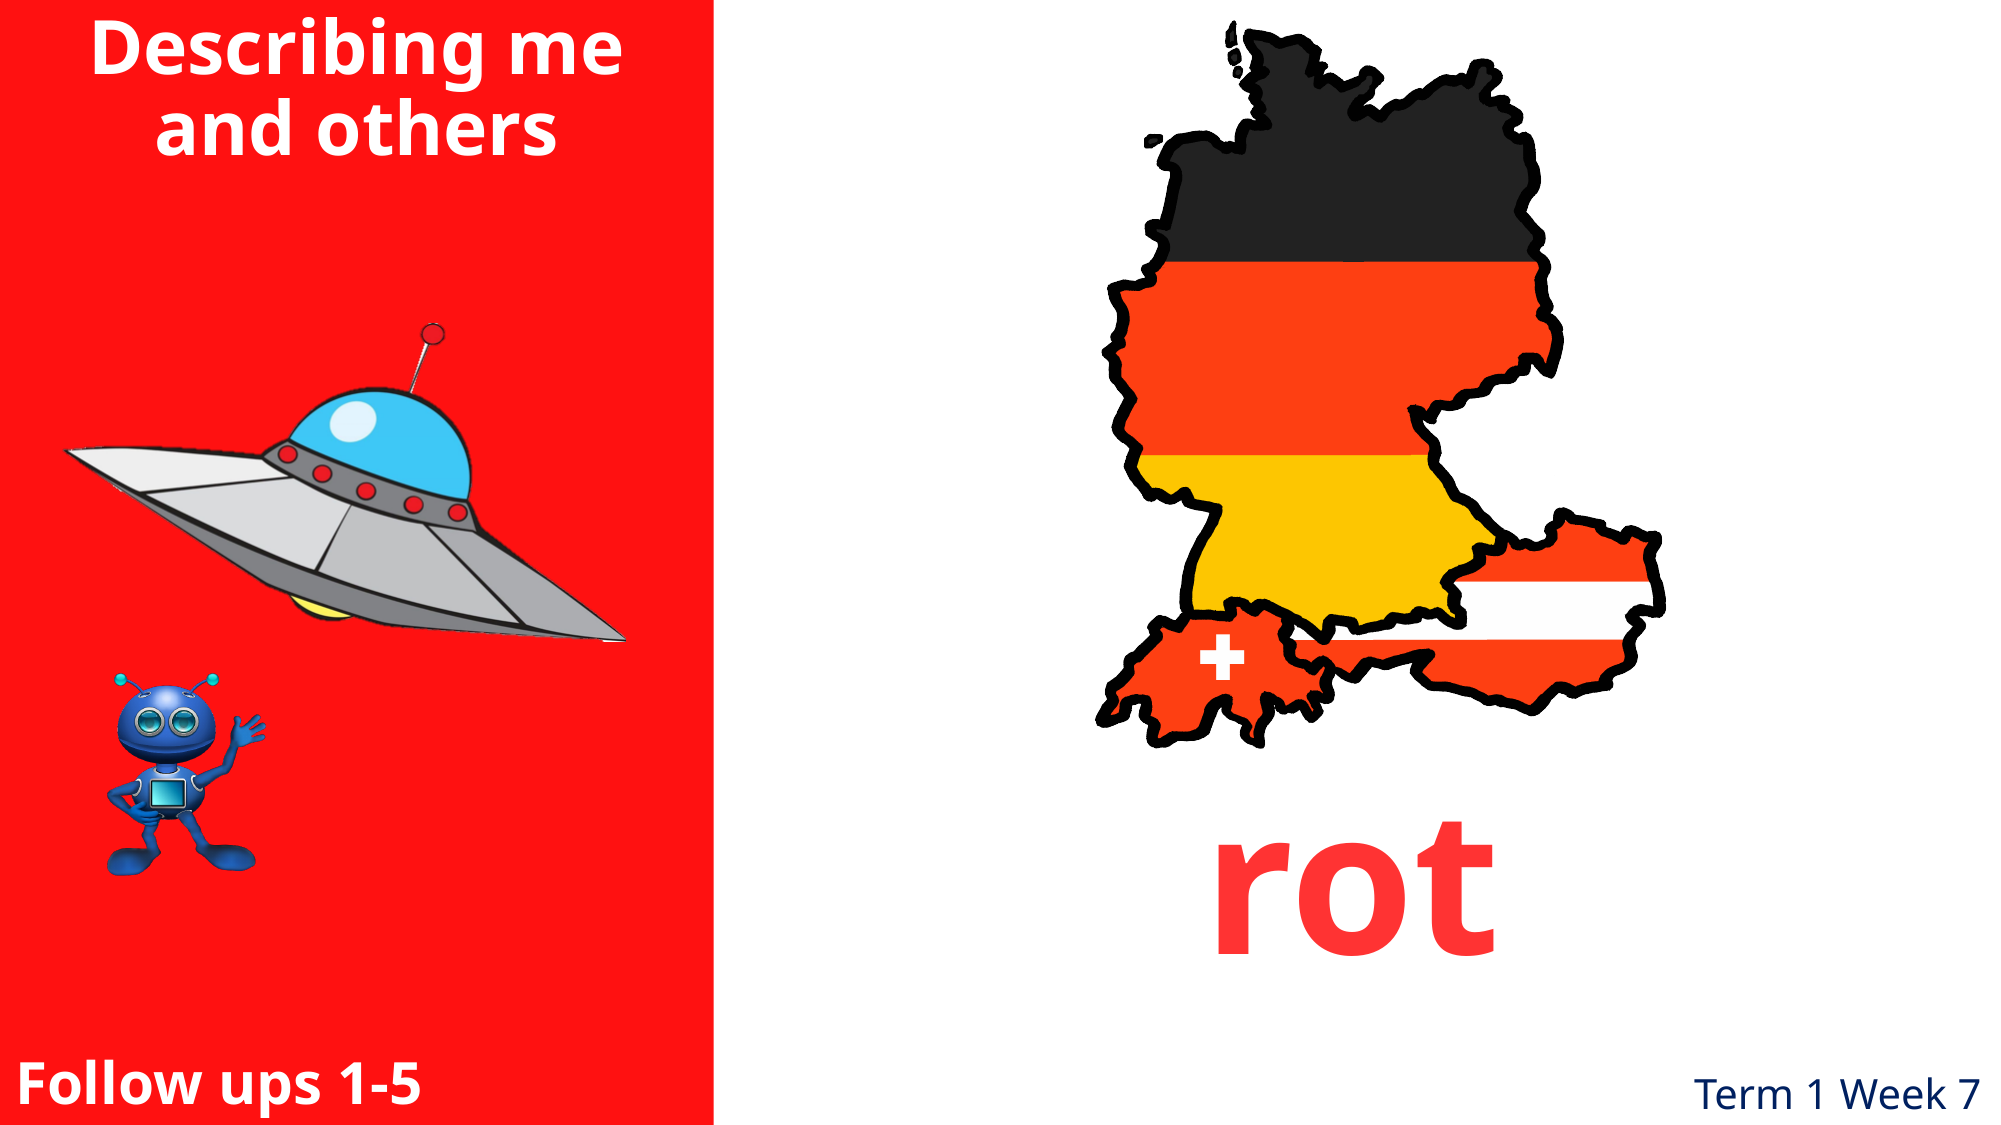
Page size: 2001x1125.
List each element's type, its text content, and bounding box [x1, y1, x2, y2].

picture [61, 657, 293, 892]
text_box Follow ups 1-5 [0, 1039, 714, 1125]
text_box [0, 0, 714, 1039]
picture [61, 323, 629, 642]
text_box Term 1 Week 7 [1342, 1060, 1997, 1125]
title Describing me and others [62, 26, 652, 245]
picture [1062, 0, 1689, 801]
text_box rot [1044, 746, 1660, 1002]
